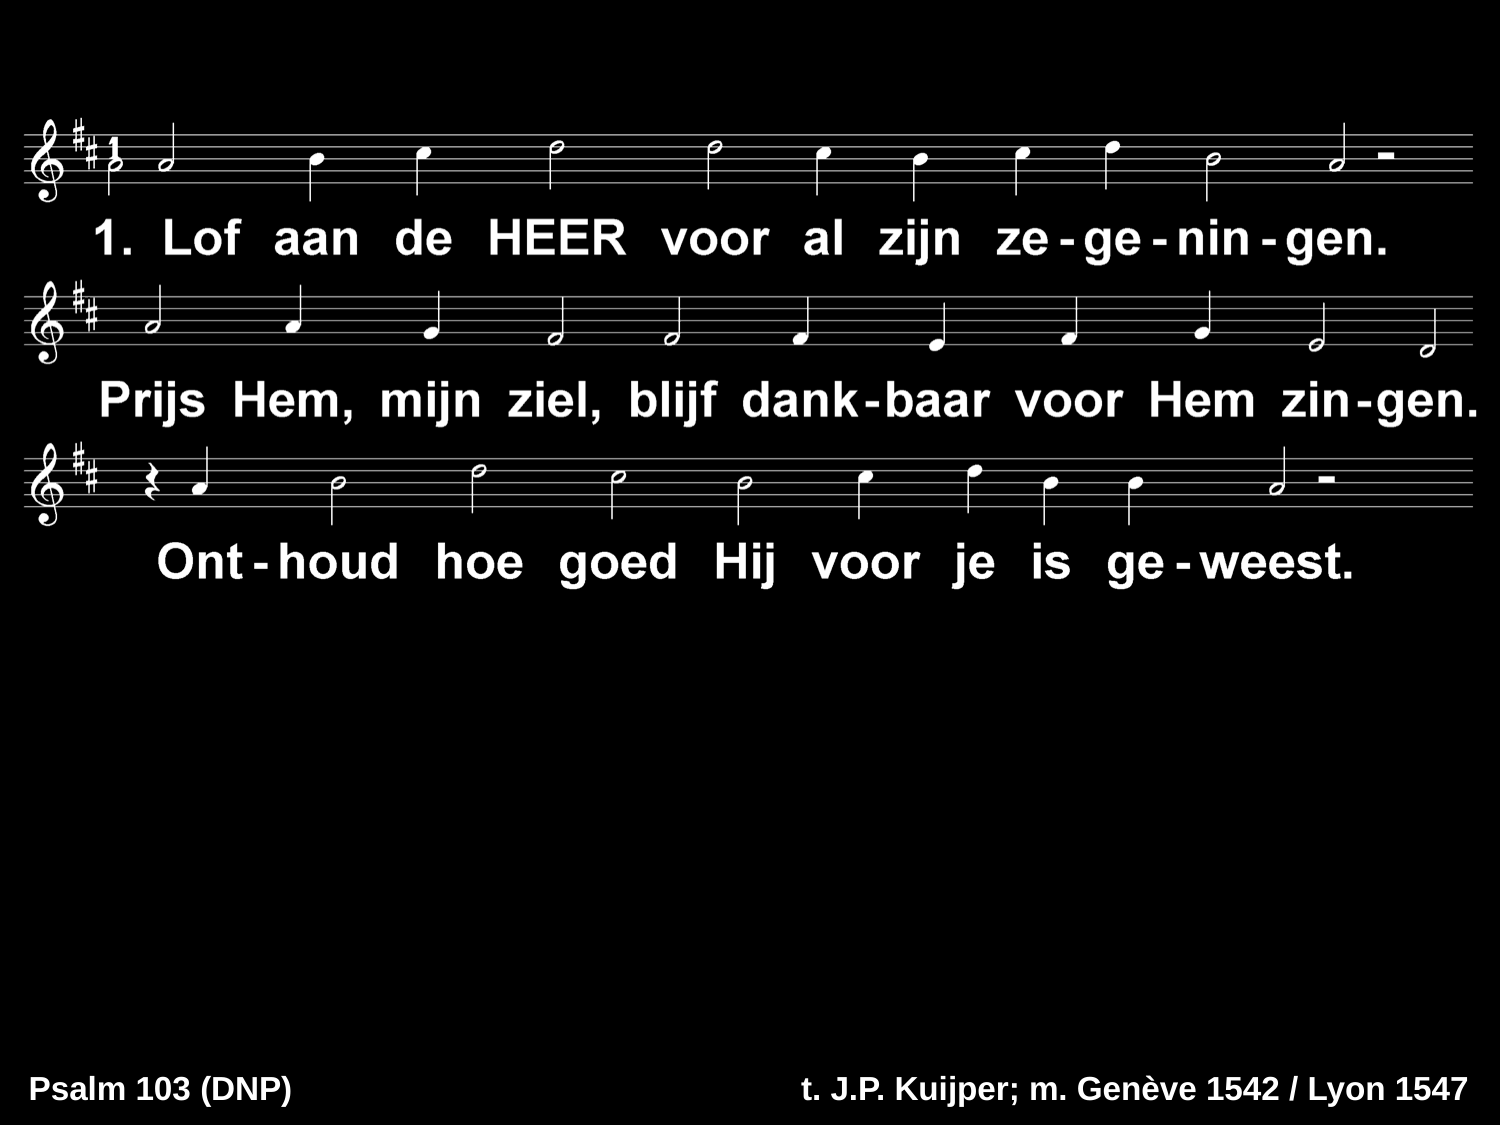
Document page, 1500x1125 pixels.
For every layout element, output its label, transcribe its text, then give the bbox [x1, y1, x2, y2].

picture [10, 104, 1490, 603]
text_box Psalm 103 (DNP) t. J.P. Kuijper; m. Genève 1542 / Lyon 1547 [13, 1059, 1495, 1115]
